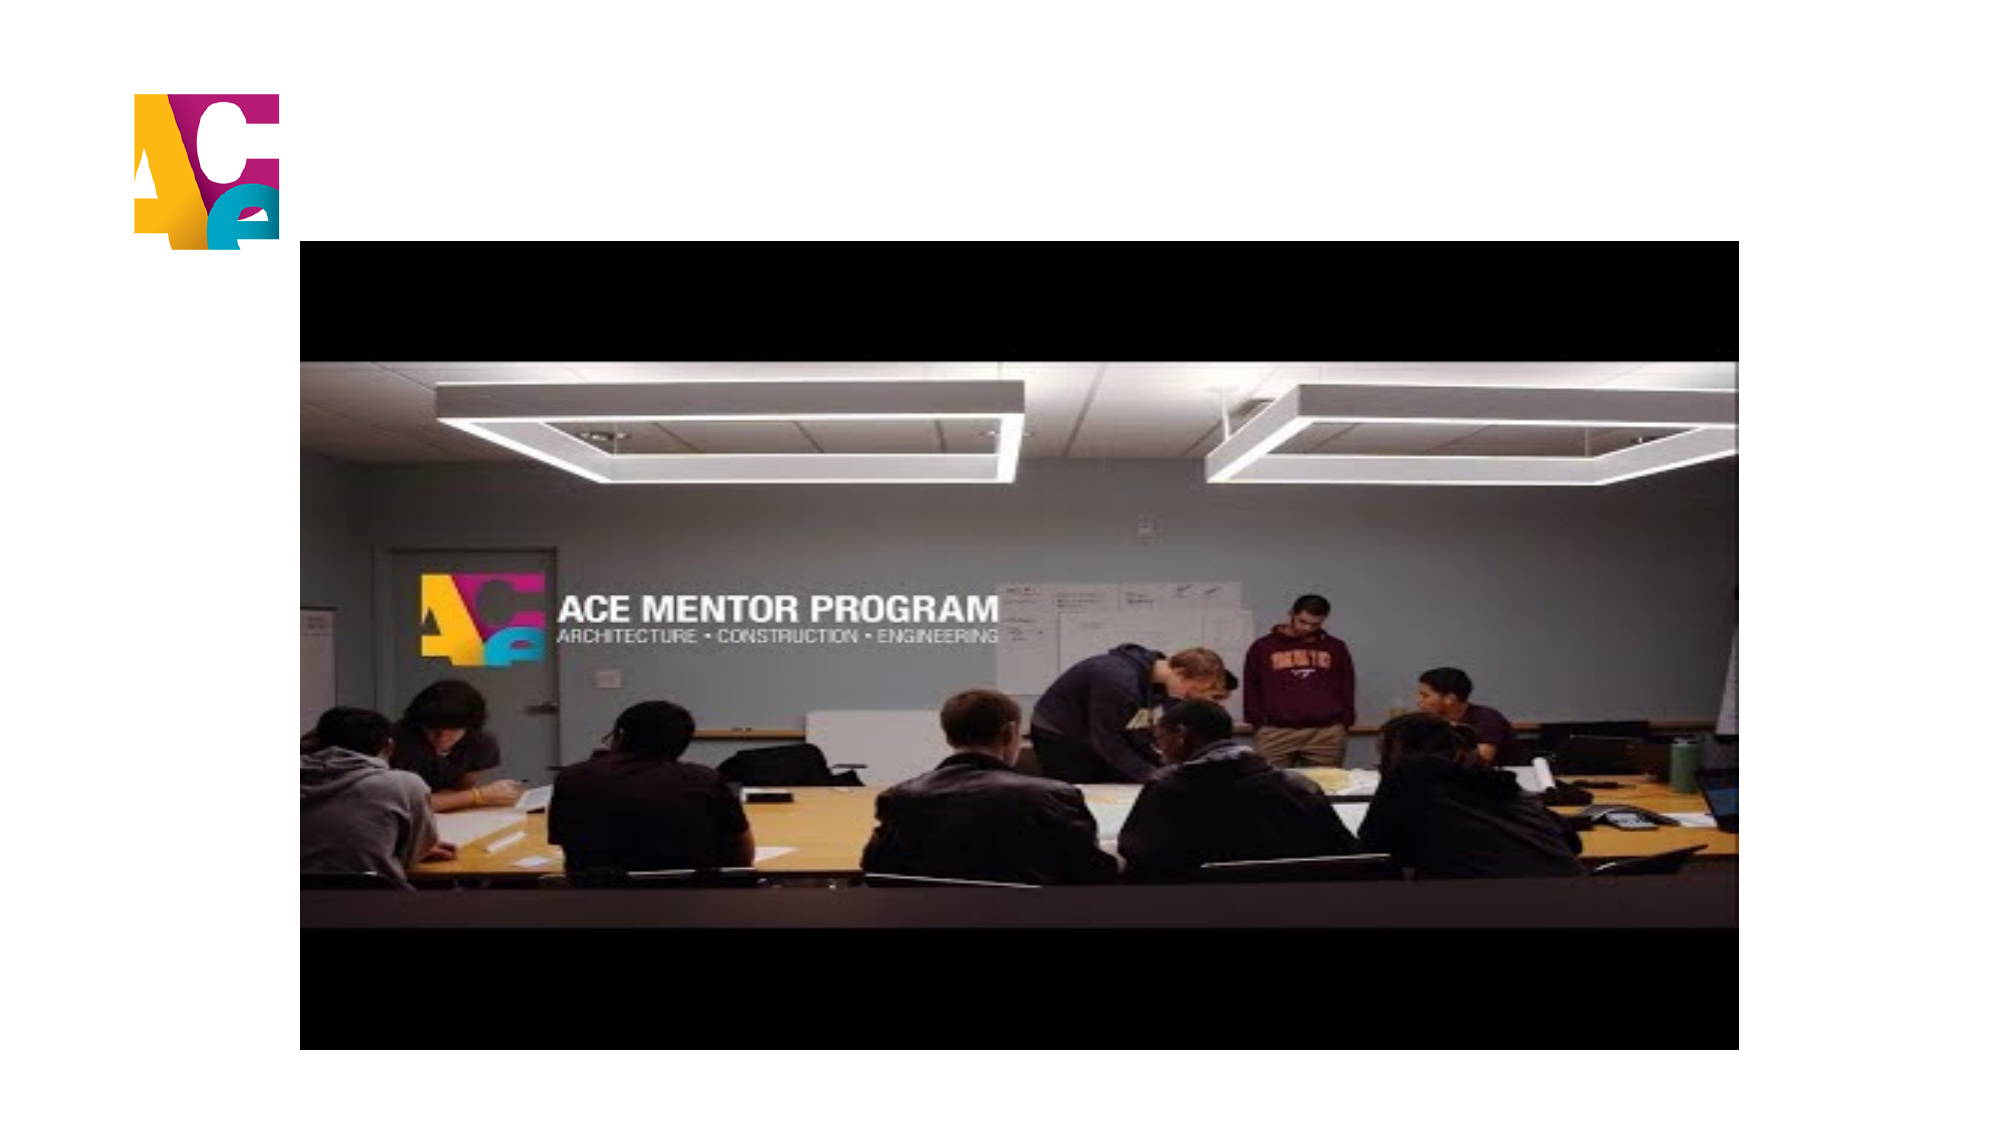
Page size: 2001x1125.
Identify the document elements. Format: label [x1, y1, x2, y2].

text_box [299, 240, 1740, 1051]
picture [116, 91, 300, 252]
